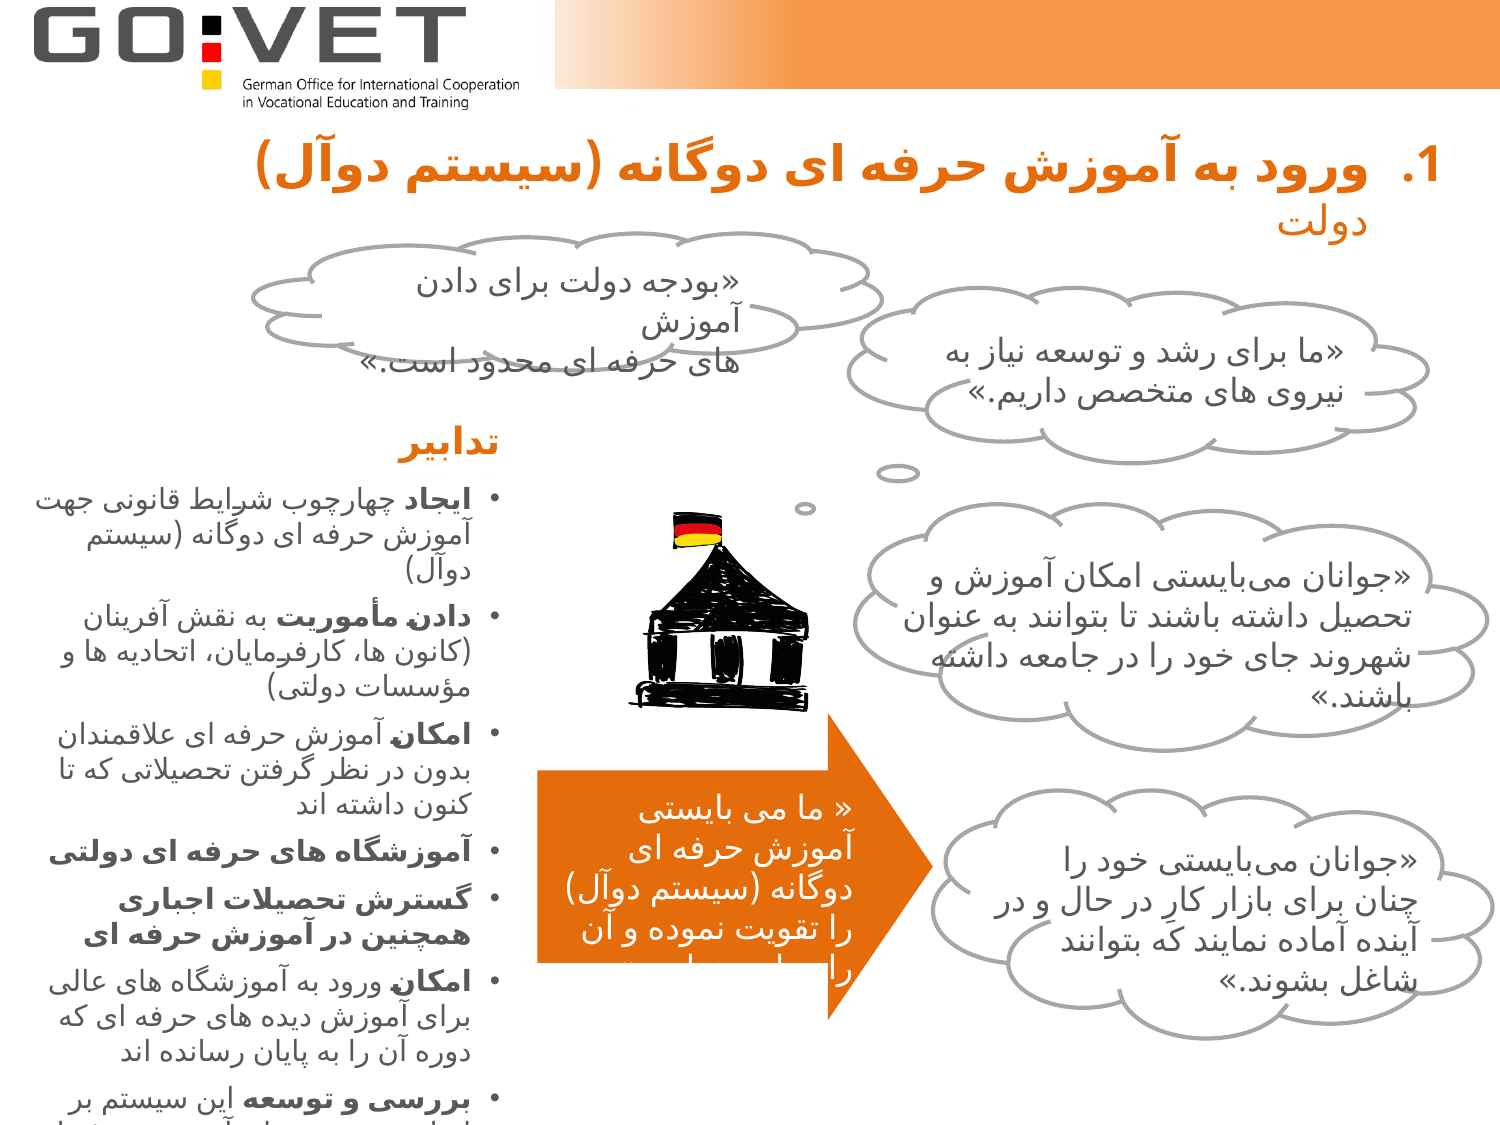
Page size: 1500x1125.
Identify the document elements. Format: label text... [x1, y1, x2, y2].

title ورود به آموزش حرفه ای دوگانه (سیستم دوآل) [171, 125, 1459, 198]
text_box [1435, 840, 1495, 995]
text_box «جوانان می‌بایستی امکان آموزش و تحصیل داشته باشند تا بتوانند به عنوان شهروند جای خود را در جامعه داشته باشند.» [881, 547, 1429, 722]
text_box [341, 231, 885, 353]
text_box [930, 788, 1425, 958]
text_box [846, 285, 1430, 466]
text_box تدابیر [35, 409, 516, 470]
picture [628, 511, 809, 712]
text_box [1073, 722, 1382, 753]
text_box ایجاد چهارچوب شرایط قانونی جهت آموزش حرفه ای دوگانه (سیستم دوآل) دادن مأموریت به نقش آفرینان (کانون ها، کارفرمایان، اتحادیه ها و مؤسسات دولتی) امکان آموزش حرفه ای علاقمندان بدون در نظر گرفتن تحصیلاتی که تا کنون داشته اند آموزشگاه های حرفه ای دولتی گسترش تحصیلات اجباری همچنین در آموزش حرفه ای امکان ورود به آموزشگاه های عالی برای آموزش دیده های حرفه ای که دوره آن را به پایان رسانده اند بررسی و توسعه این سیستم بر اساس پژوهش های آموزش حرفه ای در زمینه های علمی (BIBB) [0, 472, 515, 1125]
text_box «جوانان می‌بایستی خود را چنان برای بازار کارِ در حال و در آینده آماده نمایند که بتوانند شاغل بشوند.» [974, 830, 1435, 1006]
text_box [535, 710, 935, 965]
text_box [876, 463, 920, 484]
text_box «بودجه دولت برای دادن آموزش های حرفه ای محدود است.» [332, 251, 757, 387]
text_box [794, 501, 816, 515]
text_box دولت [1053, 186, 1460, 251]
text_box [853, 550, 881, 662]
text_box [1052, 1006, 1114, 1010]
text_box «ما برای رشد و توسعه نیاز به نیروی های متخصص داریم.» [892, 322, 1361, 417]
text_box [251, 253, 332, 348]
text_box [1429, 563, 1490, 707]
picture [34, 7, 519, 110]
text_box [886, 502, 1415, 547]
text_box « ما می بایستی آموزش حرفه ای دوگانه (سیستم دوآل) را تقویت نموده و آن را هدایت نماییم.» [537, 779, 869, 994]
text_box [1123, 1006, 1405, 1041]
text_box [825, 994, 849, 1023]
